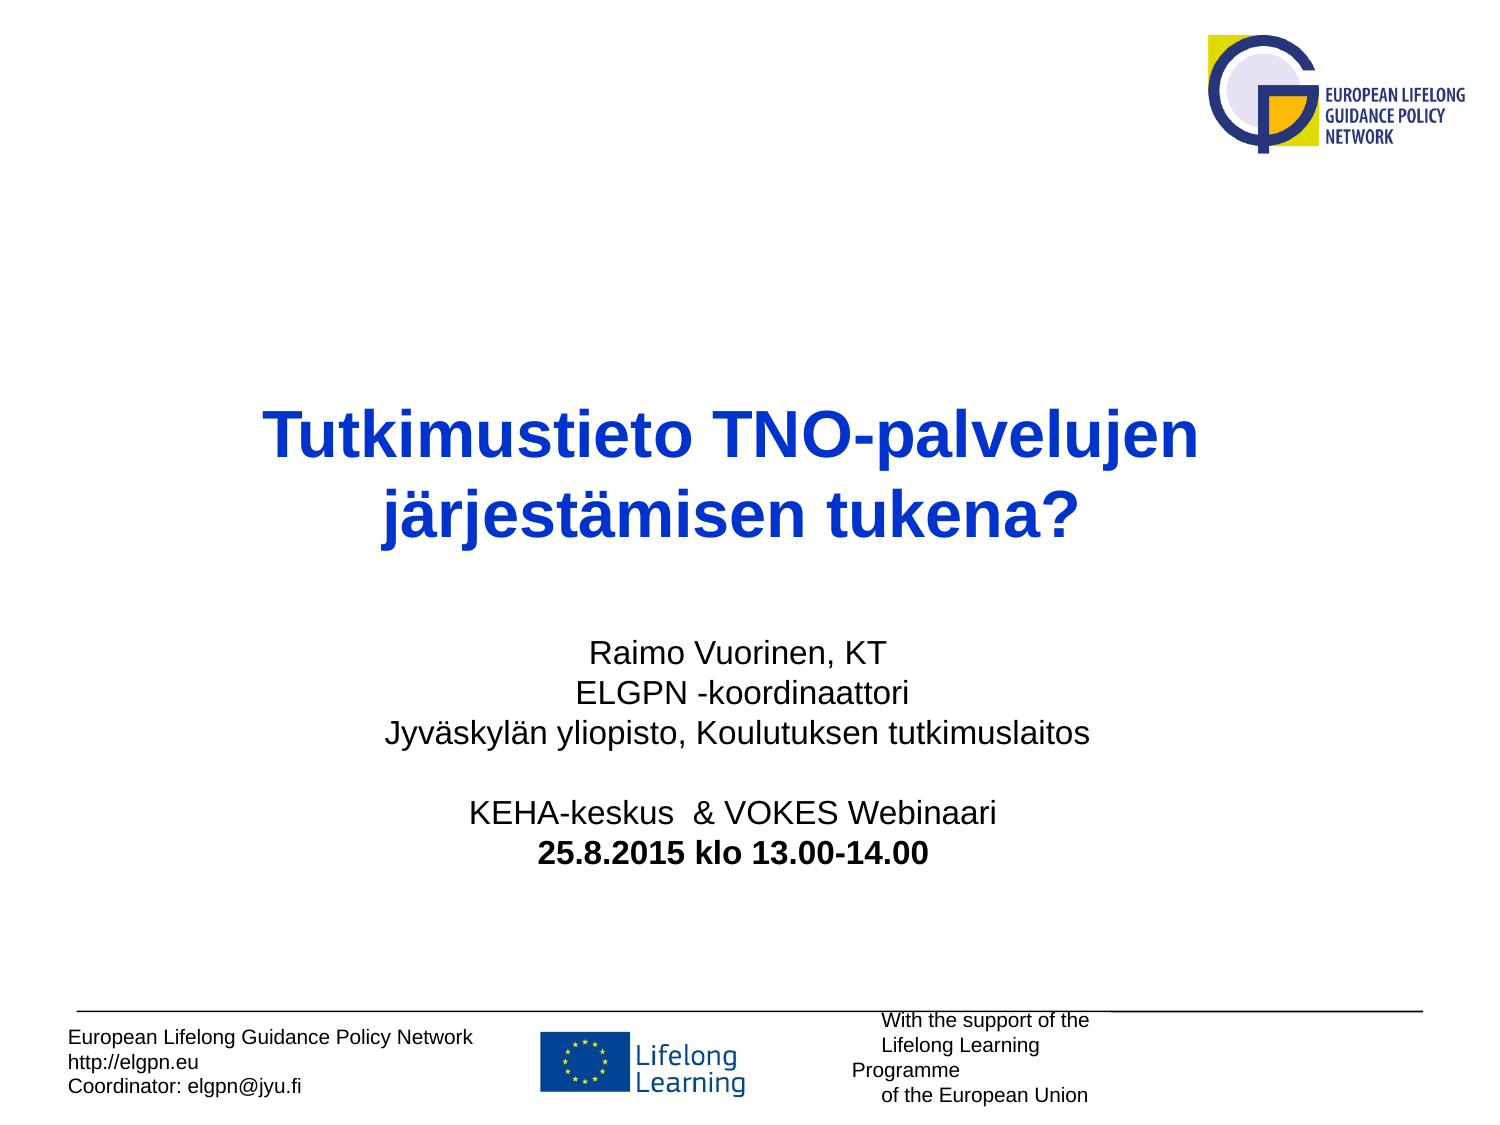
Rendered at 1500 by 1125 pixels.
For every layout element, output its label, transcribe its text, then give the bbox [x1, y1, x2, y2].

picture [1203, 30, 1471, 158]
text_box Raimo Vuorinen, KT ELGPN -koordinaattori Jyväskylän yliopisto, Koulutuksen tutkimuslaitos KEHA-keskus & VOKES Webinaari 25.8.2015 klo 13.00-14.00 [242, 623, 1235, 879]
title Tutkimustieto TNO-palvelujen järjestämisen tukena? [41, 350, 1424, 592]
picture [532, 1023, 750, 1114]
